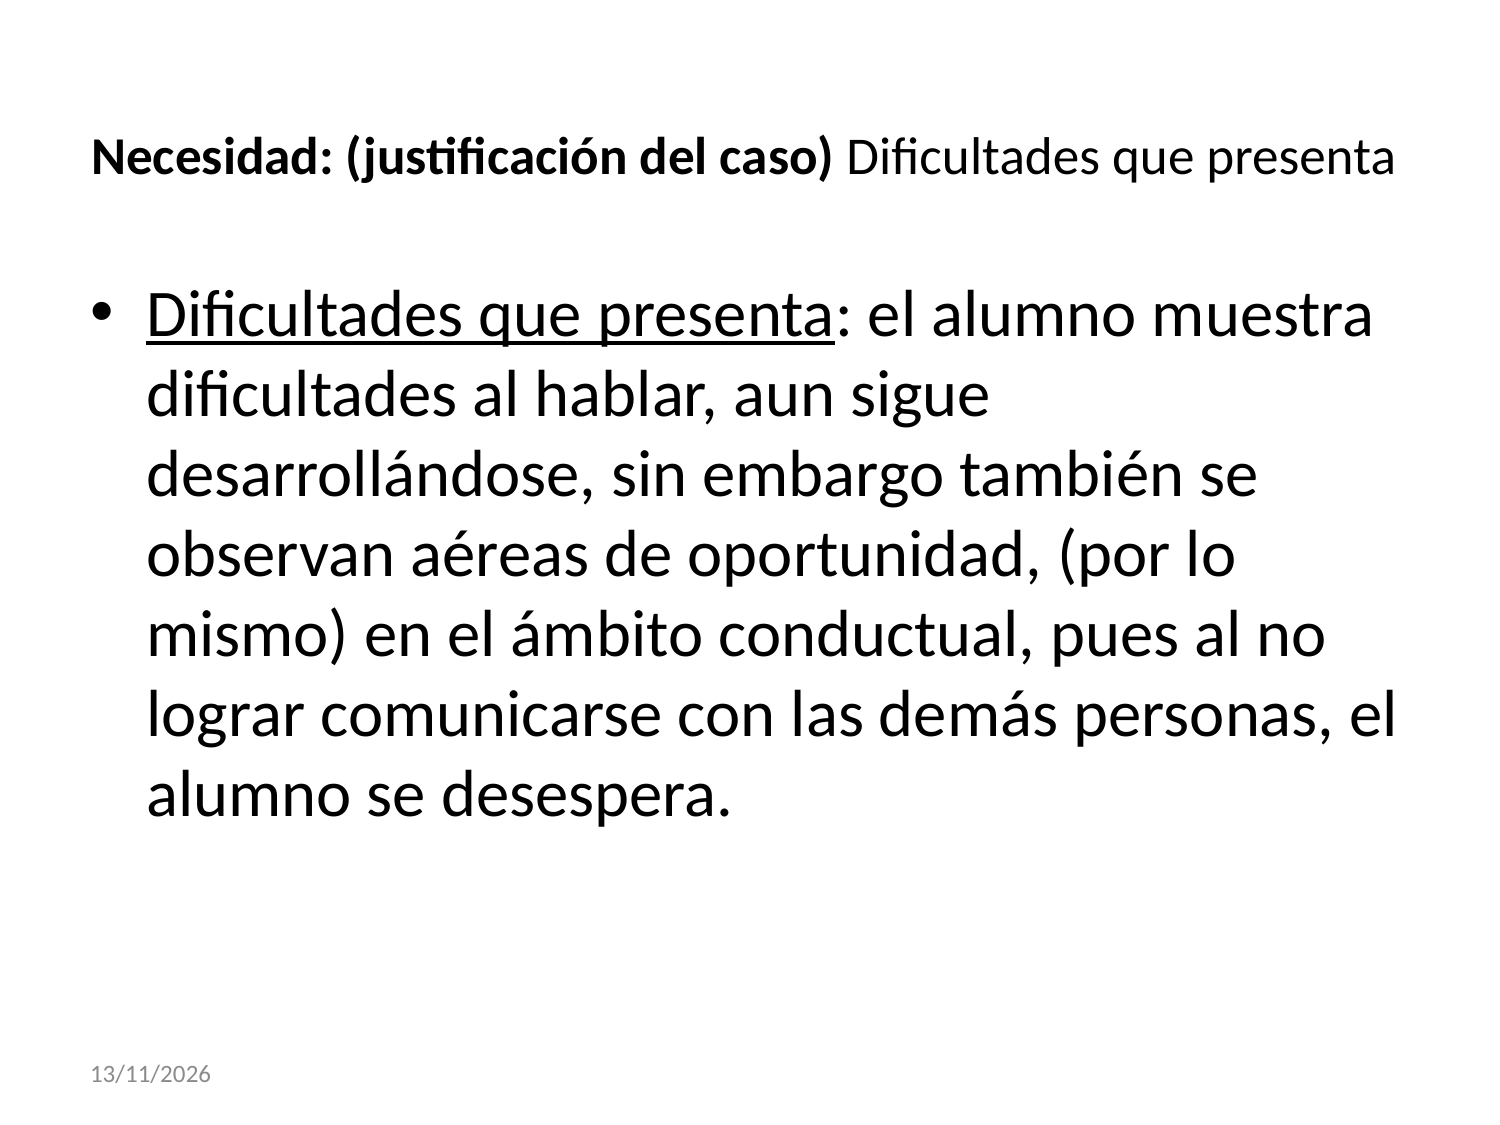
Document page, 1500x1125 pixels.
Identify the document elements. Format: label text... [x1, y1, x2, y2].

list Dificultades que presenta: el alumno muestra dificultades al hablar, aun sigue desarrollándose, sin embargo también se observan aéreas de oportunidad, (por lo mismo) en el ámbito conductual, pues al no lograr comunicarse con las demás personas, el alumno se desespera. [75, 262, 1425, 1005]
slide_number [75, 1042, 425, 1103]
title Necesidad: (justificación del caso) Dificultades que presenta [75, 91, 1425, 262]
